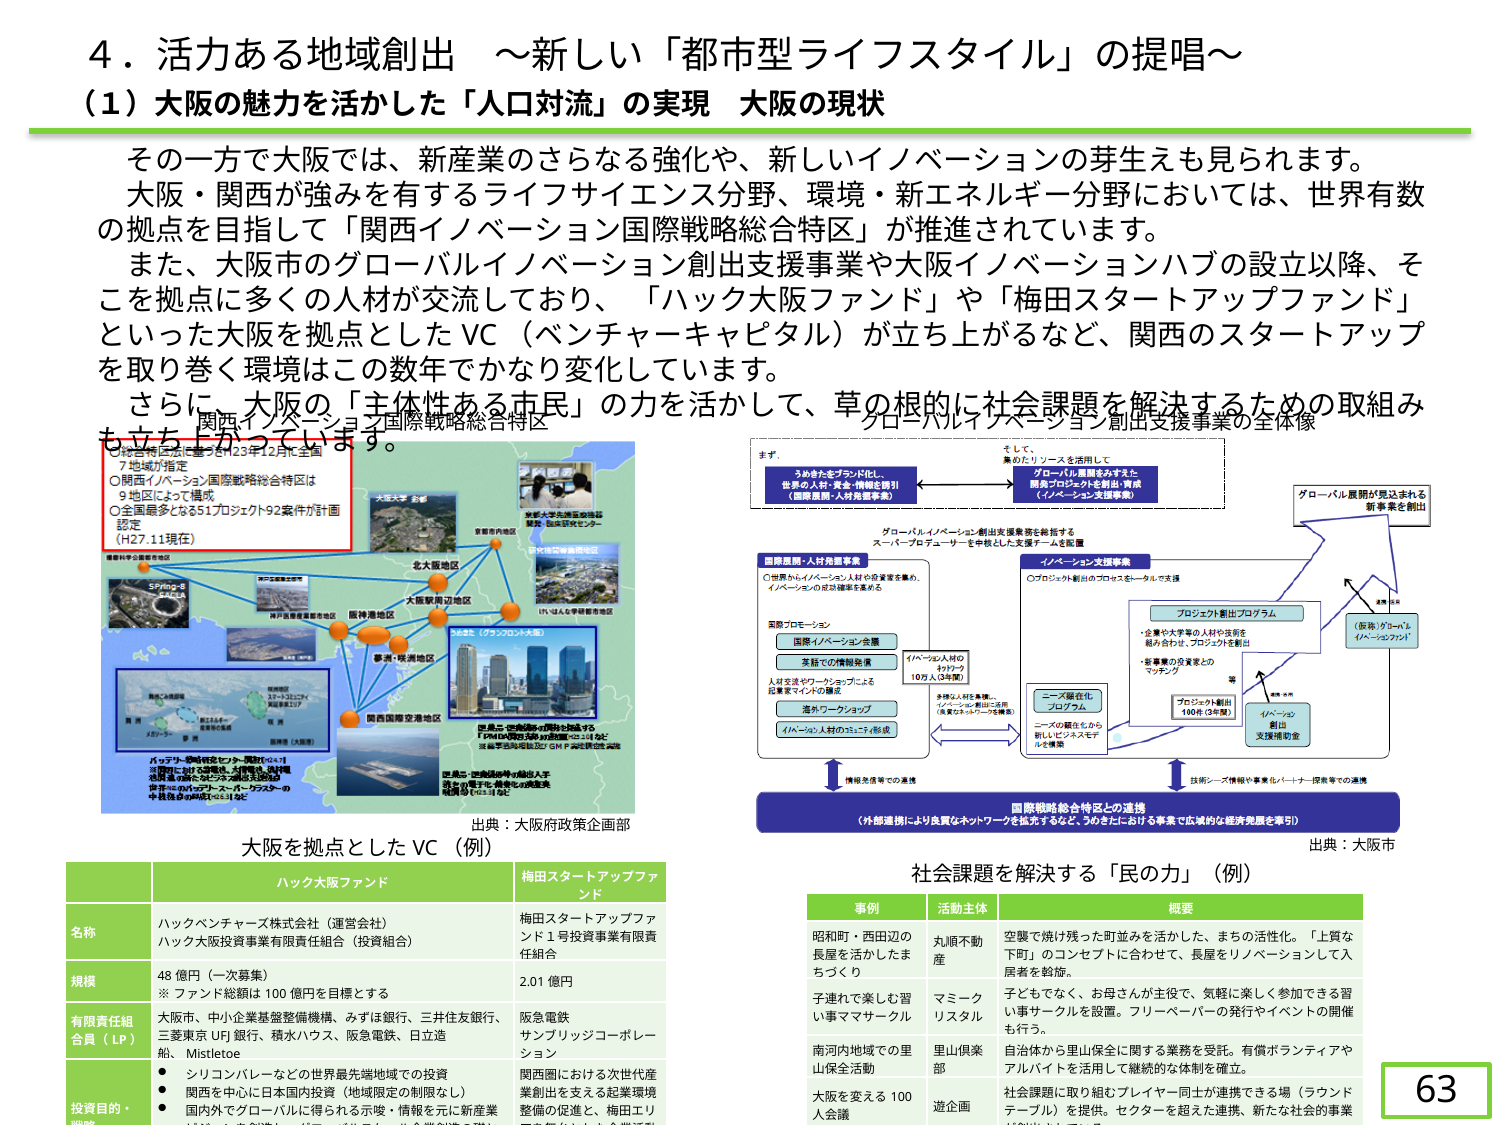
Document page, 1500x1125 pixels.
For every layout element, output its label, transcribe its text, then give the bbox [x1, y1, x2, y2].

table_cell 昭和町・西田辺の長屋を活かしたまちづくり [807, 922, 926, 977]
table_header [66, 862, 151, 902]
table_cell 2.01億円 [515, 961, 666, 1001]
text_box グローバルイノベーション創出支援事業の全体像 [859, 397, 1316, 433]
table_cell 大阪市、中小企業基盤整備機構、みずほ銀行、三井住友銀行、三菱東京UFJ銀行、積水ハウス、阪急電鉄、日立造船、Mistletoe [153, 1003, 513, 1058]
table_cell 48億円（一次募集） ※ファンド総額は100億円を目標とする [153, 961, 513, 1001]
table_header 梅田スタートアップファンド [515, 862, 666, 902]
picture [101, 427, 635, 828]
table_cell シリコンバレーなどの世界最先端地域での投資 関西を中心に日本国内投資（地域限定の制限なし） 国内外でグローバルに得られる示唆・情報を元に新産業ビジョンを創造し、グローバルスケール企業創造の礎とする アーリーステージから多様なステージに対応し、ハンズオン投資 [153, 1060, 513, 1125]
table_cell 南河内地域での里山保全活動 [807, 1036, 926, 1076]
table_cell 遊企画 [928, 1078, 997, 1125]
table_cell 関西圏における次世代産業創出を支える起業環境整備の促進と、梅田エリアを舞台とした企業活動を支援するビジネスコミュニティの形成 [515, 1060, 666, 1125]
text_box ４．活力ある地域創出 ～新しい「都市型ライフスタイル」の提唱～ [29, 24, 1365, 84]
table_cell 子連れで楽しむ習い事ママサークル [807, 979, 926, 1034]
table_cell 丸順不動産 [928, 922, 997, 977]
text_box 出典：大阪市 [1293, 845, 1411, 861]
table_cell マミークリスタル [928, 979, 997, 1034]
text_box その一方で大阪では、新産業のさらなる強化や、新しいイノベーションの芽生えも見られます。 大阪・関西が強みを有するライフサイエンス分野、環境・新エネルギー分野においては、世界有数の拠点を目指して「関西イノベーション国際戦略総合特区」が推進されています。 また、大阪市のグローバルイノベーション創出支援事業や大阪イノベーションハブの設立以降、そこを拠点に多くの人材が交流しており、 「ハック大阪ファンド」や「梅田スタートアップファンド」といった大阪を拠点としたVC（ベンチャーキャピタル）が立ち上がるなど、関西のスタートアップを取り巻く環境はこの数年でかなり変化しています。 さらに、大阪の「主体性ある市民」の力を活かして、草の根的に社会課題を解決するための取組みも立ち上がっています。 [52, 140, 1441, 464]
table_header 事例 [807, 894, 926, 920]
table_cell 有限責任組合員（LP） [66, 1003, 151, 1058]
table_cell 自治体から里山保全に関する業務を受託。有償ボランティアやアルバイトを活用して継続的な体制を確立。 [999, 1036, 1363, 1076]
text_box 関西イノベーション国際戦略総合特区 [197, 397, 550, 425]
table_cell 子どもでなく、お母さんが主役で、気軽に楽しく参加できる習い事サークルを設置。フリーペーパーの発行やイベントの開催も行う。 [999, 979, 1363, 1034]
table_cell 大阪を変える100人会議 [807, 1078, 926, 1125]
table_cell ハックベンチャーズ株式会社（運営会社） ハック大阪投資事業有限責任組合（投資組合） [153, 904, 513, 959]
table_cell 空襲で焼け残った町並みを活かした、まちの活性化。「上質な下町」のコンセプトに合わせて、長屋をリノベーションして入居者を斡旋。 [999, 922, 1363, 977]
table_cell 阪急電鉄 サンブリッジコーポレーション [515, 1003, 666, 1058]
table_cell 投資目的・戦略 [66, 1060, 151, 1125]
text_box 出典：大阪府政策企画部 [456, 808, 646, 841]
table_cell 社会課題に取り組むプレイヤー同士が連携できる場（ラウンドテーブル）を提供。セクターを超えた連携、新たな社会的事業が創出されている。 [999, 1078, 1363, 1125]
text_box 大阪を拠点としたVC（例） [241, 835, 505, 866]
text_box 社会課題を解決する「民の力」（例） [911, 848, 1265, 892]
table_header 活動主体 [928, 894, 997, 920]
table_cell 名称 [66, 904, 151, 959]
table_cell 規模 [66, 961, 151, 1001]
table_header ハック大阪ファンド [153, 862, 513, 902]
text_box （１）大阪の魅力を活かした「人口対流」の実現 大阪の現状 [52, 78, 1445, 129]
table_cell 梅田スタートアップファンド１号投資事業有限責任組合 [515, 904, 666, 959]
table_header 概要 [999, 894, 1363, 920]
table_cell 里山倶楽部 [928, 1036, 997, 1076]
text_box 62 [1381, 1062, 1492, 1119]
picture [731, 435, 1436, 837]
